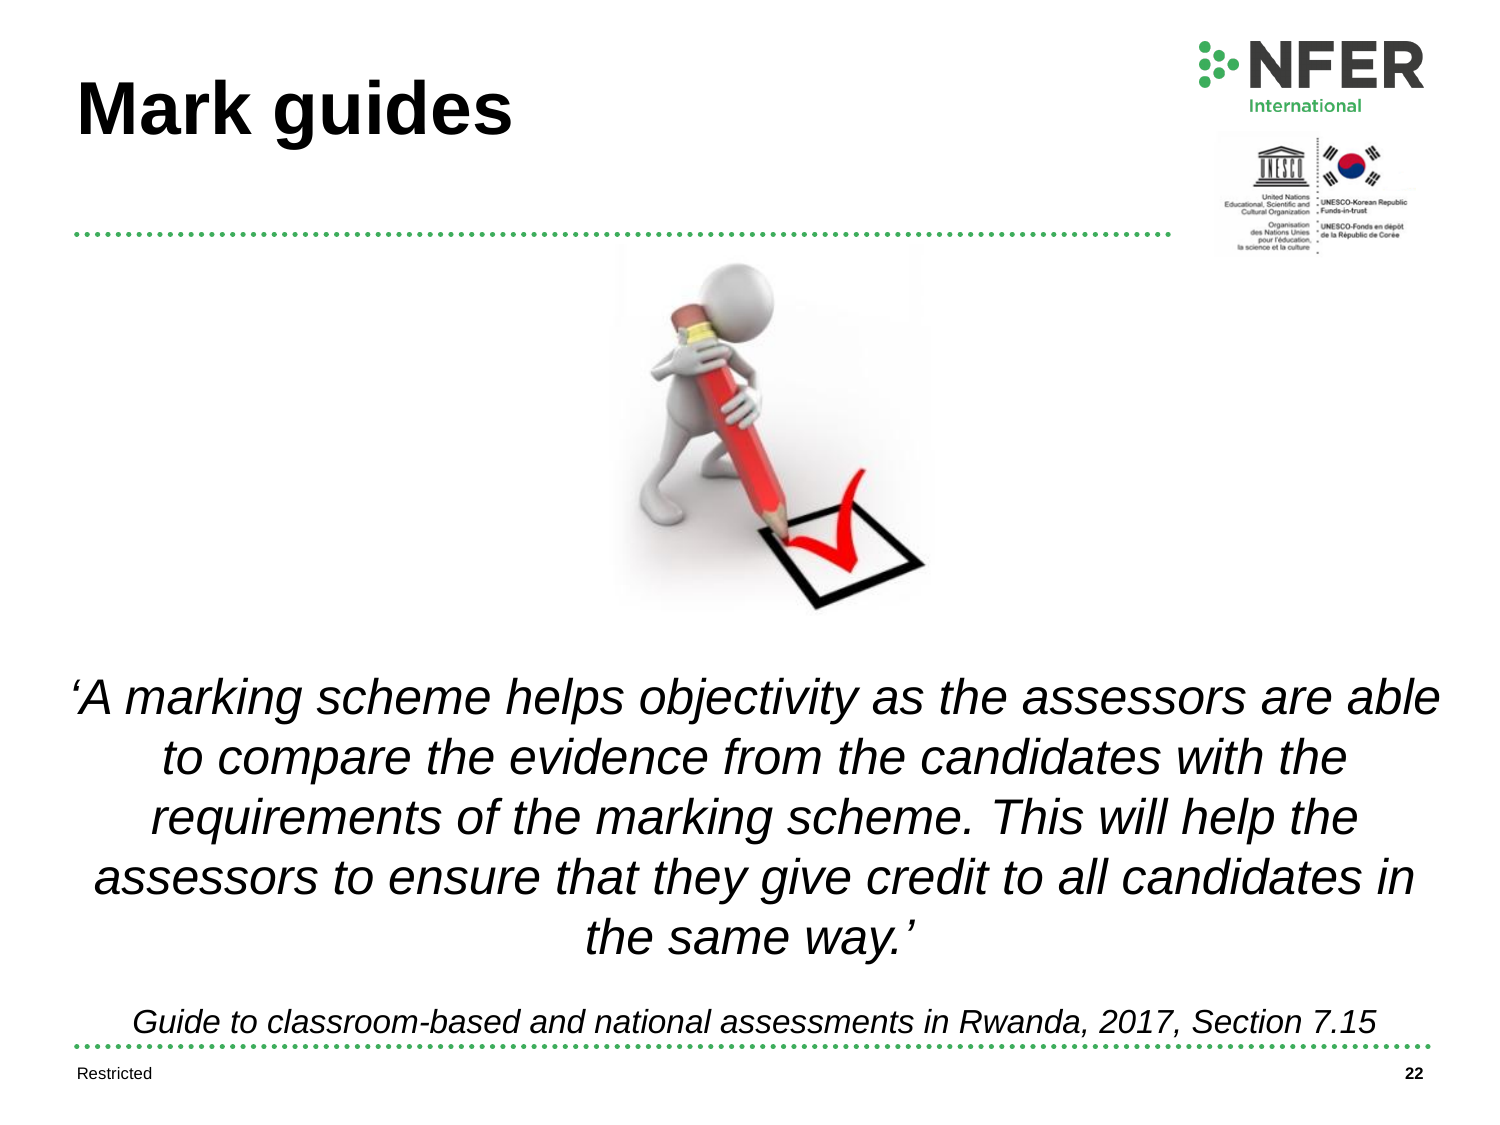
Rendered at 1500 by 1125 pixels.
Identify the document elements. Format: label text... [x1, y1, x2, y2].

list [589, 243, 977, 630]
text_box ‘A marking scheme helps objectivity as the assessors are able to compare the evidence from the candidates with the requirements of the marking scheme. This will help the assessors to ensure that they give credit to all candidates in the same way.’ Guide to classroom-based and national assessments in Rwanda, 2017, Section 7.15 [46, 657, 1465, 1048]
footer Restricted [76, 1062, 977, 1105]
picture [1207, 131, 1416, 263]
slide_number 22 [1340, 1062, 1424, 1105]
picture [1199, 41, 1424, 112]
title Mark guides [76, 76, 1171, 225]
